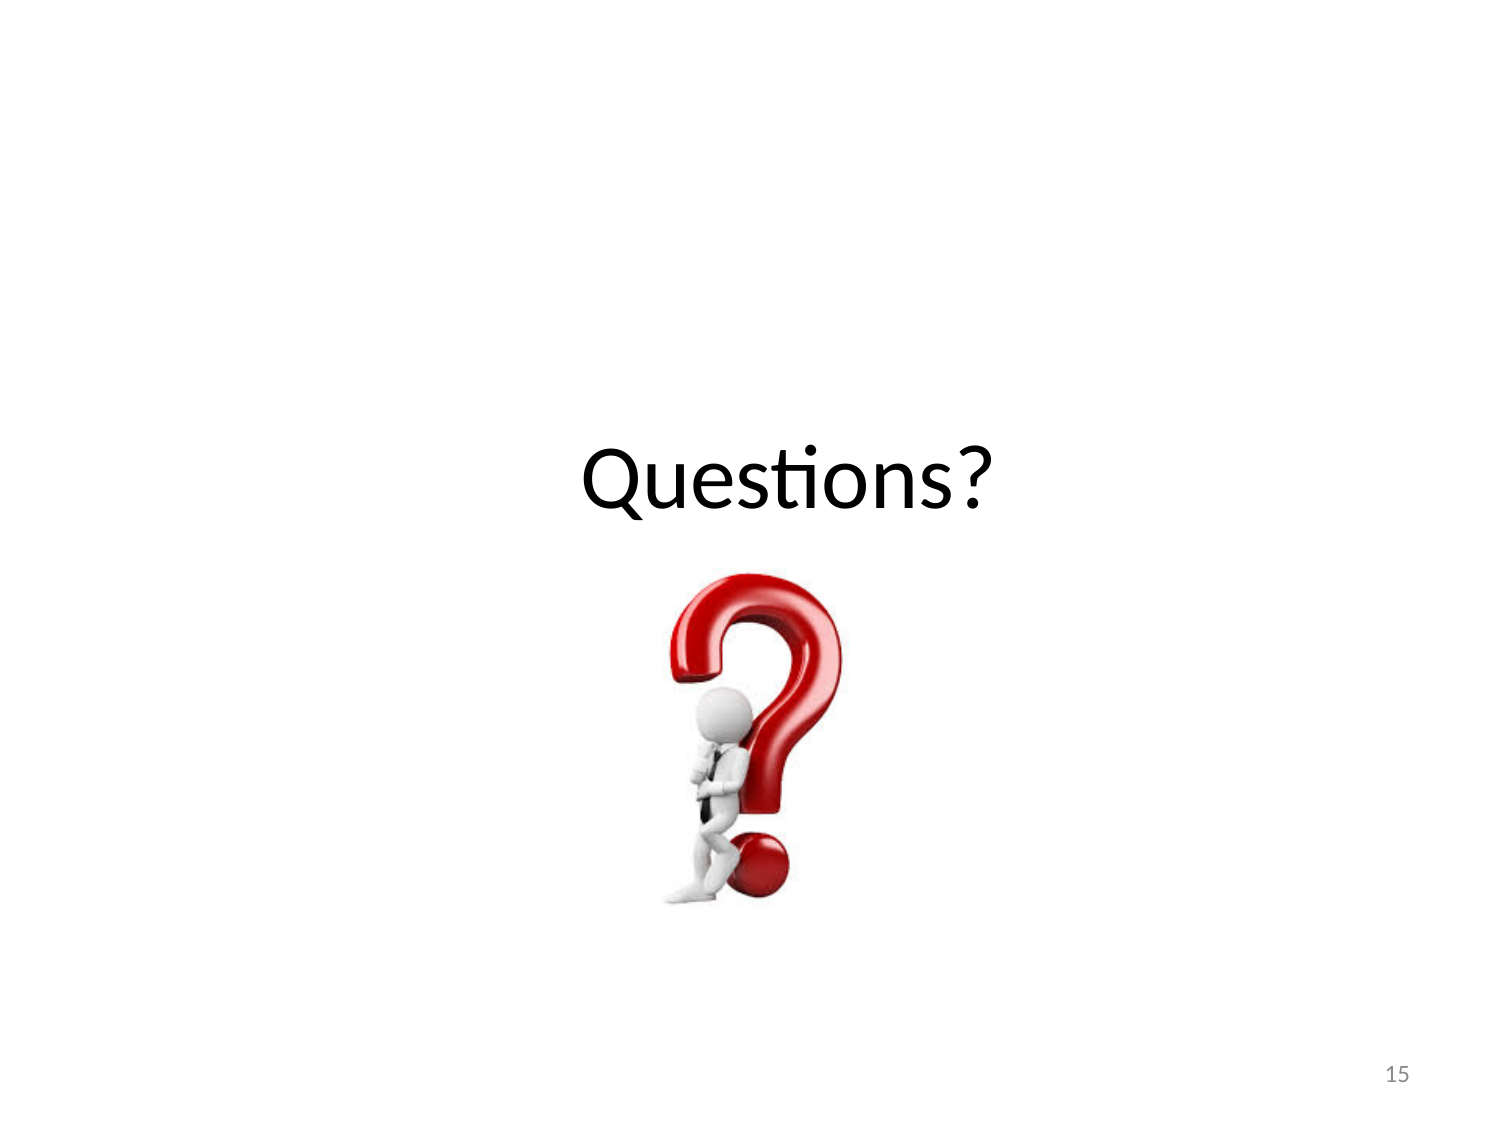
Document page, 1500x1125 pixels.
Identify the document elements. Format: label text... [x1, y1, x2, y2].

slide_number 15 [1074, 1042, 1425, 1103]
list Questions? [50, 137, 1463, 1063]
picture [573, 568, 926, 921]
